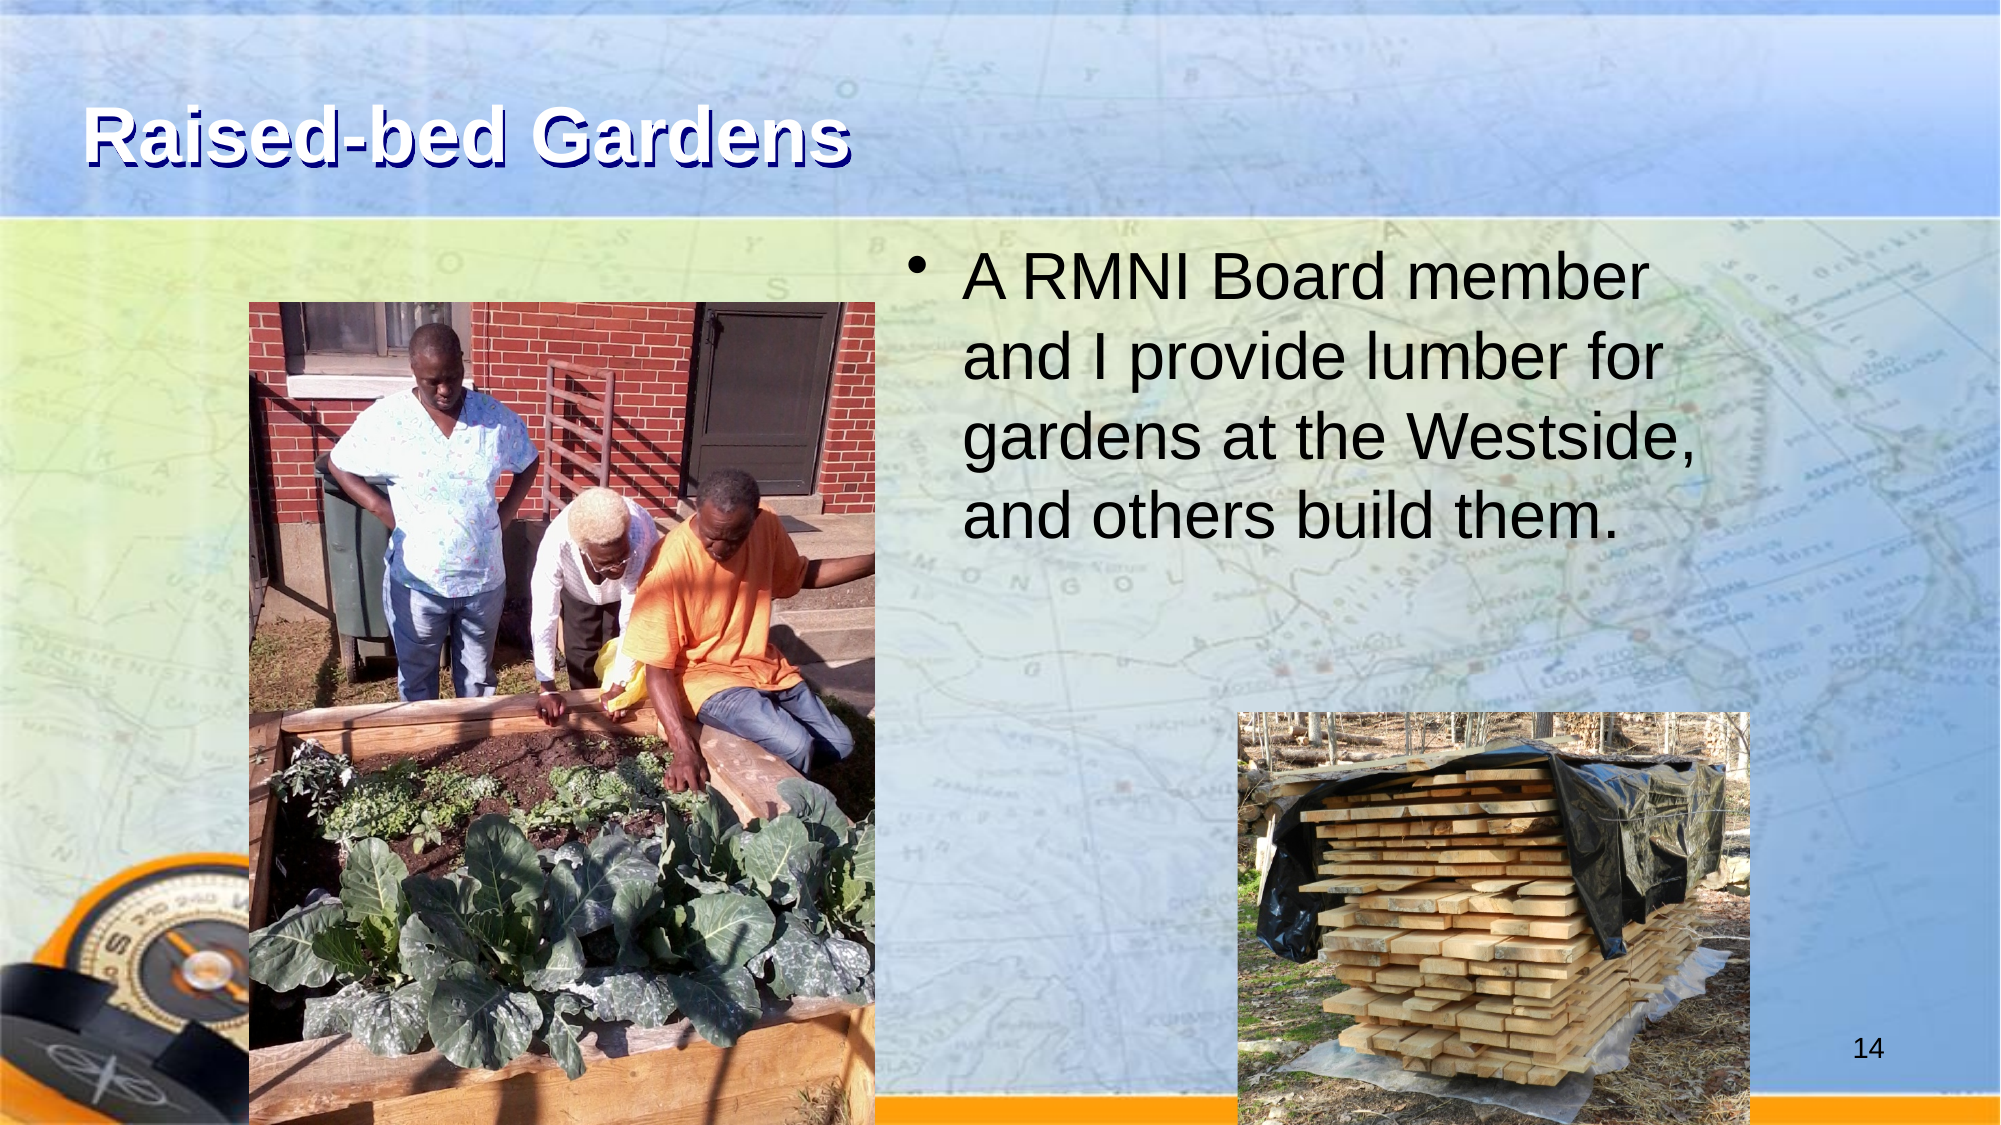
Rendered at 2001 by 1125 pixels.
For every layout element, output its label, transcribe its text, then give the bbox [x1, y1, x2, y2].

slide_number 14 [1754, 1021, 1900, 1100]
list A RMNI Board member and I provide lumber for gardens at the Westside, and others build them. [891, 224, 1746, 1005]
title Raised-bed Gardens [66, 62, 1950, 200]
picture [0, 0, 2001, 1125]
